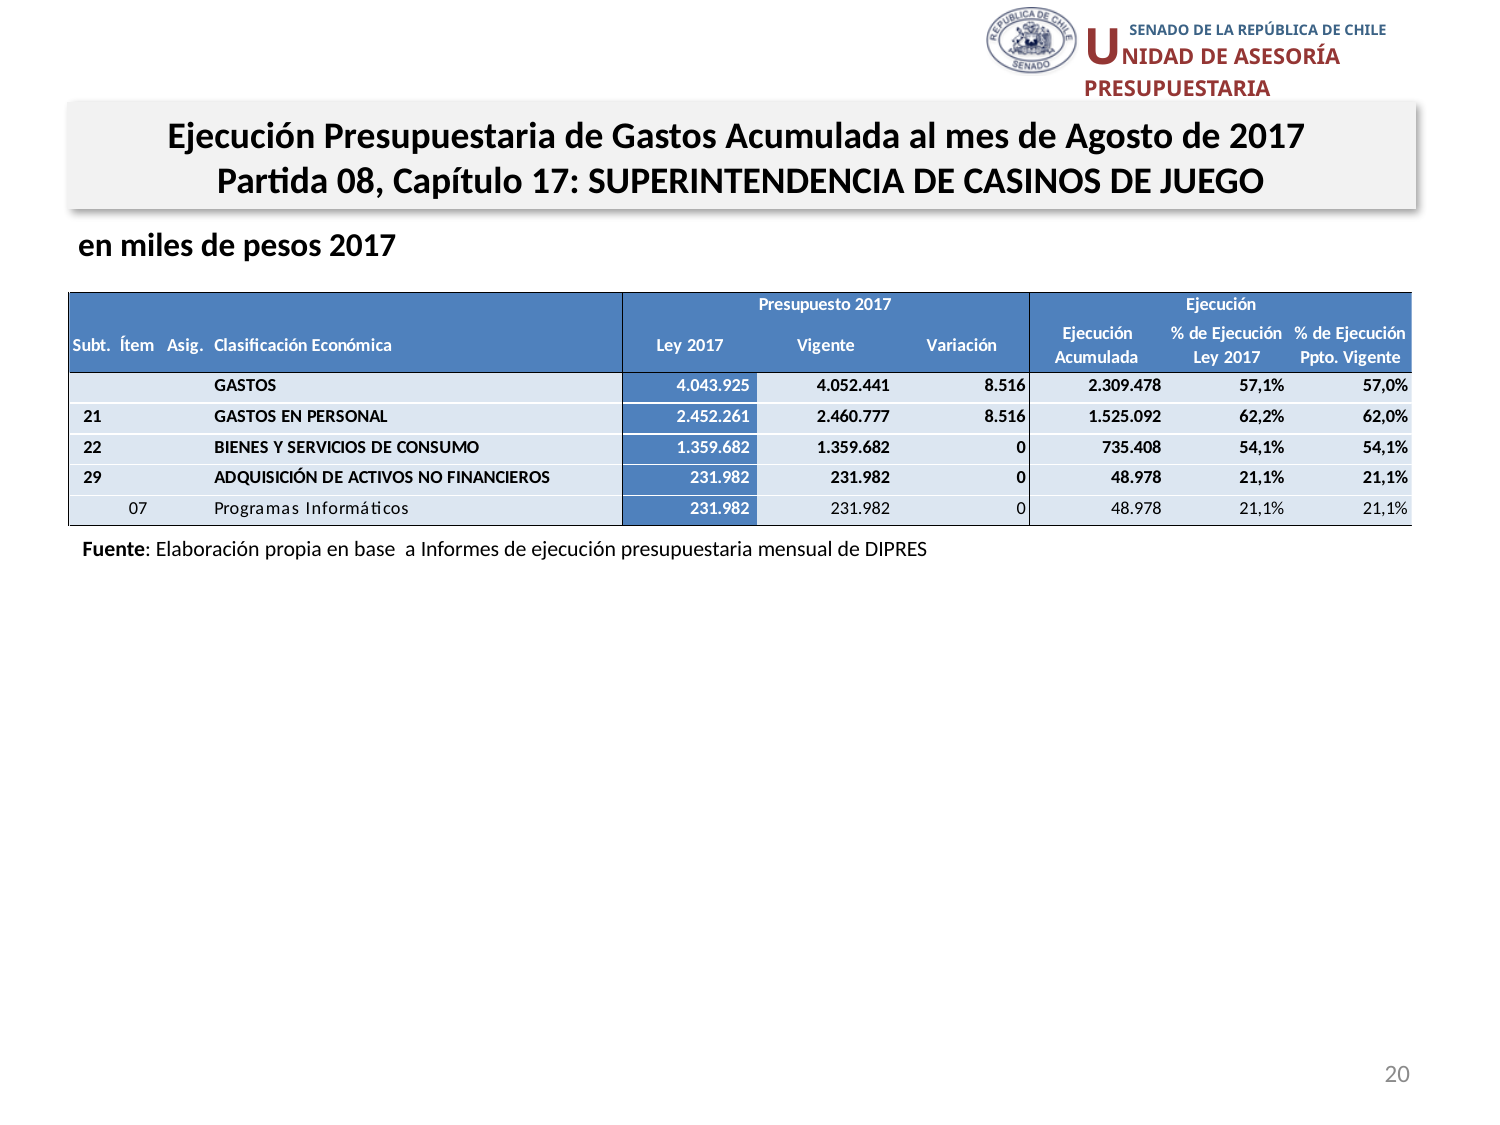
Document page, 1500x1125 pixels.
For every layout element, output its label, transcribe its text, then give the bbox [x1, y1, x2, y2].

slide_number 20 [1074, 1042, 1425, 1103]
footer Fuente: Elaboración propia en base a Informes de ejecución presupuestaria mensual de DIPRES [67, 527, 1447, 587]
text_box en miles de pesos 2017 [63, 216, 1414, 291]
text_box Ejecución Presupuestaria de Gastos Acumulada al mes de Agosto de 2017 Partida 08, Capítulo 17: SUPERINTENDENCIA DE CASINOS DE JUEGO [67, 102, 1415, 209]
picture [986, 7, 1079, 76]
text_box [67, 291, 1414, 528]
